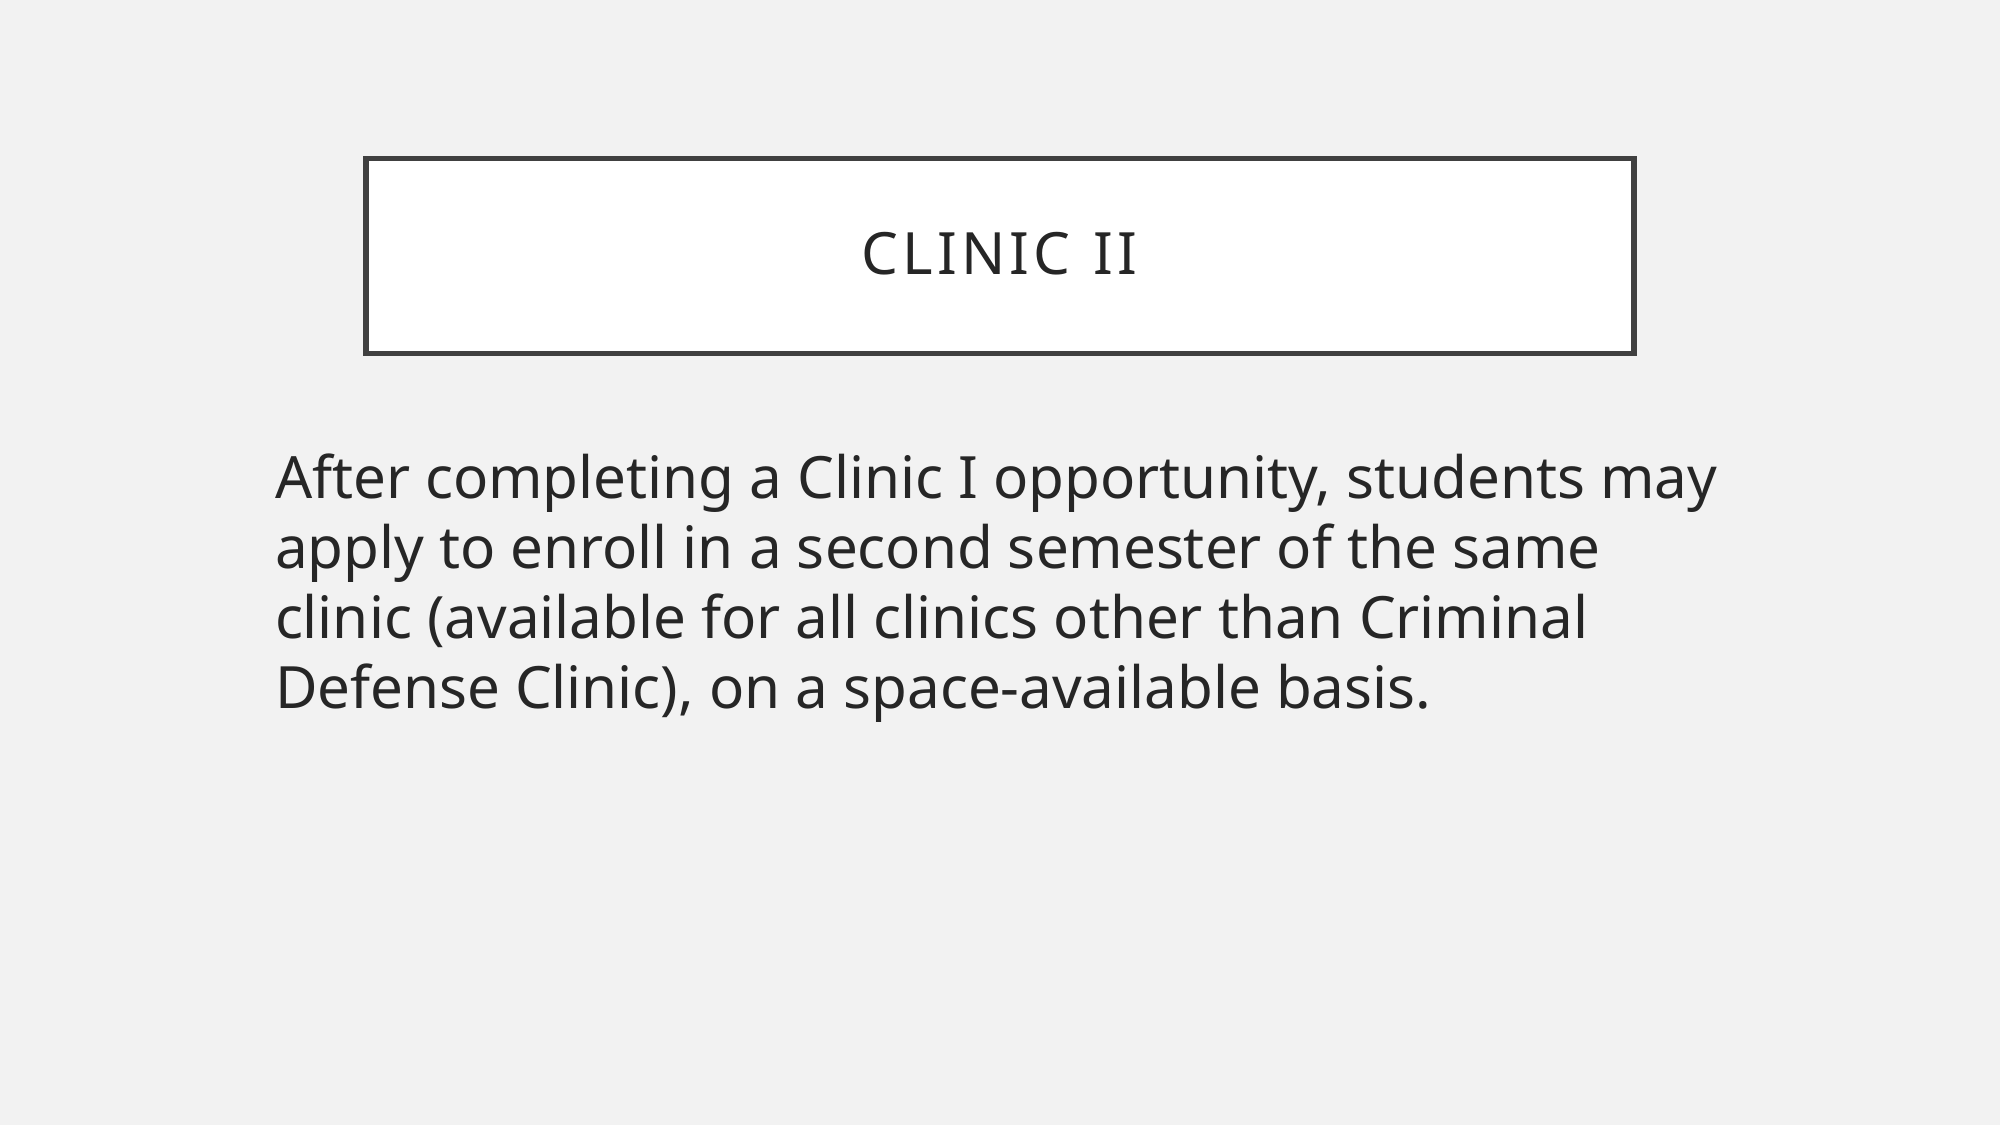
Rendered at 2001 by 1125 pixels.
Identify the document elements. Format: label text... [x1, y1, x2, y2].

list After completing a Clinic I opportunity, students may apply to enroll in a second semester of the same clinic (available for all clinics other than Criminal Defense Clinic), on a space-available basis. [259, 432, 1752, 942]
title Clinic ii [363, 156, 1637, 356]
